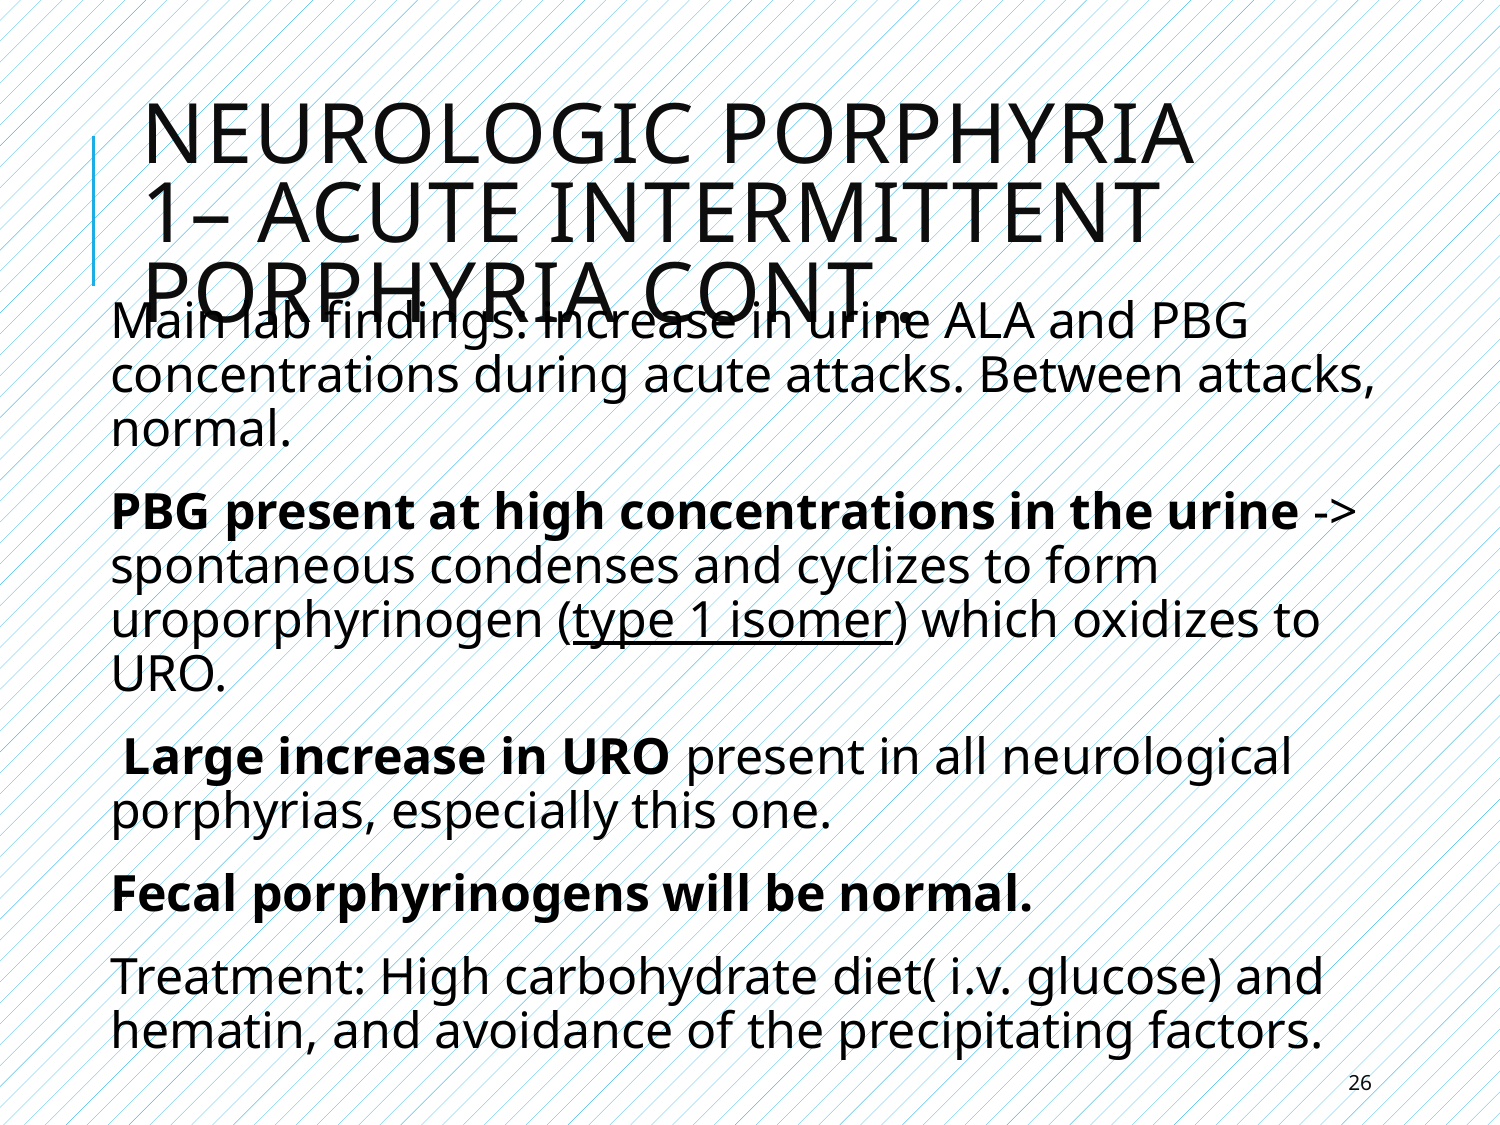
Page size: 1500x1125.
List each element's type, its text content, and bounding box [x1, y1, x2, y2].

list Main lab findings: increase in urine ALA and PBG concentrations during acute attacks. Between attacks, normal. PBG present at high concentrations in the urine -> spontaneous condenses and cyclizes to form uroporphyrinogen (type 1 isomer) which oxidizes to URO. Large increase in URO present in all neurological porphyrias, especially this one. Fecal porphyrinogens will be normal. Treatment: High carbohydrate diet( i.v. glucose) and hematin, and avoidance of the precipitating factors. [87, 287, 1438, 1030]
slide_number 26 [1333, 1061, 1454, 1107]
title Neurologic Porphyria 1– Acute Intermittent Porphyria cont.. [126, 96, 1322, 287]
